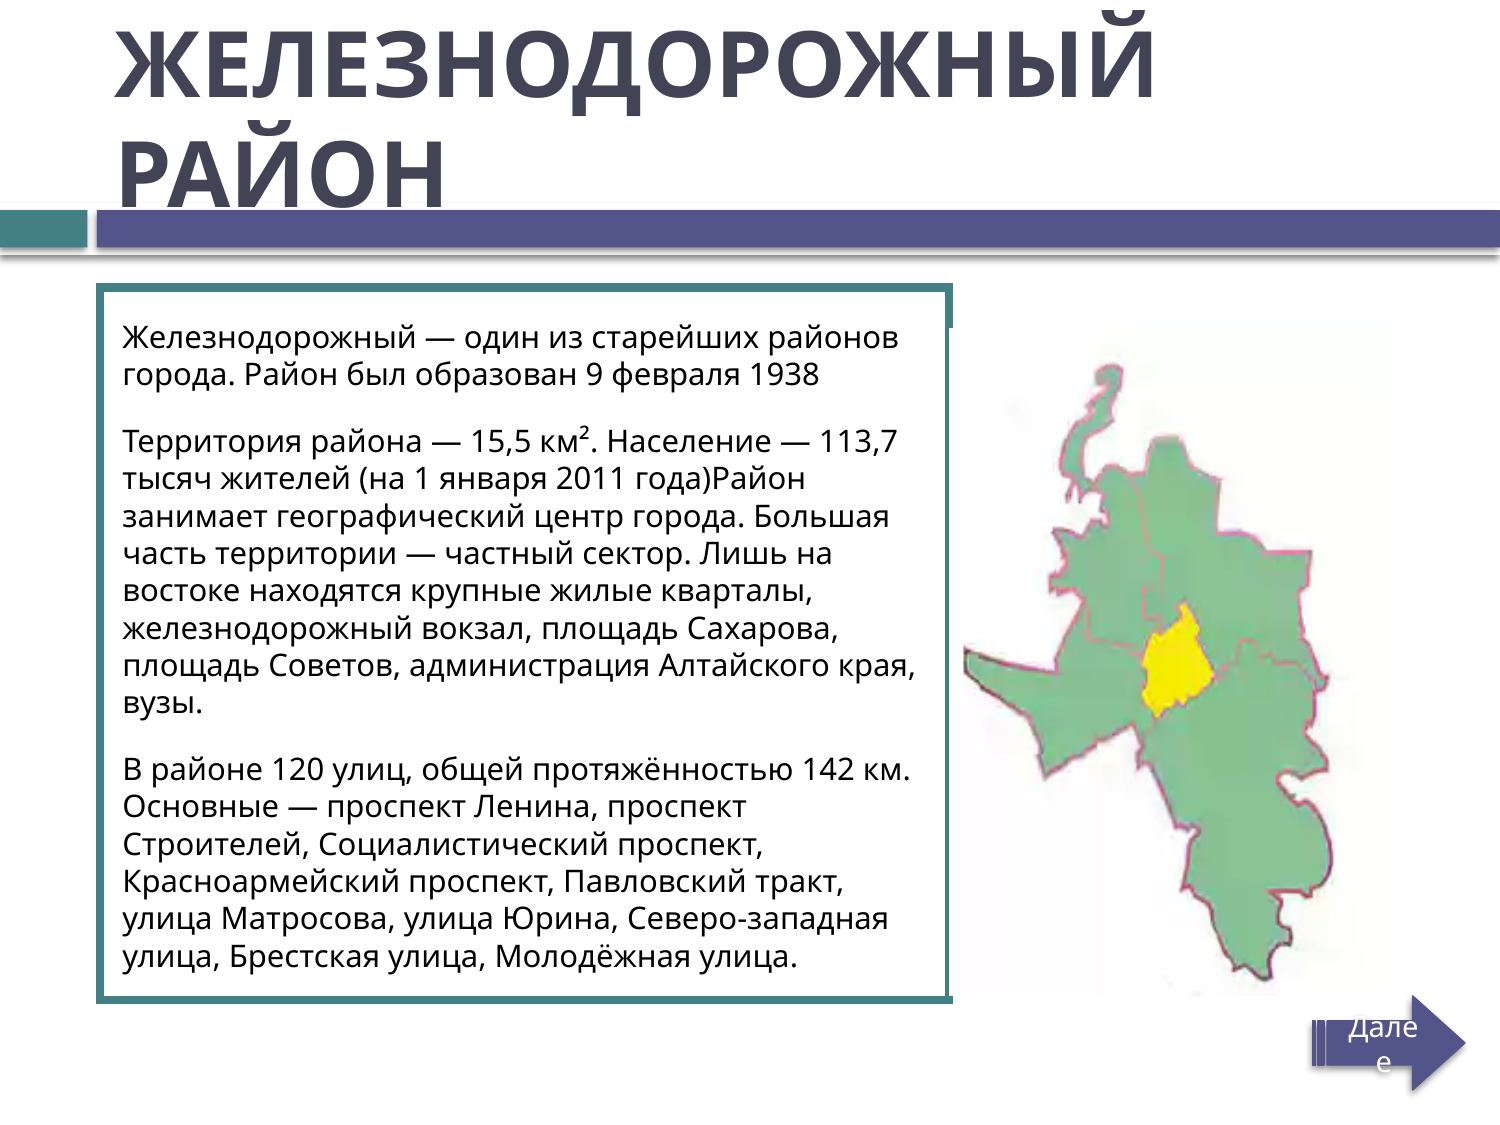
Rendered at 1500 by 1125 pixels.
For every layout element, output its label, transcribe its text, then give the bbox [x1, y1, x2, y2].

title ЖЕЛЕЗНОДОРОЖНЫЙ РАЙОН [99, 44, 1425, 188]
text_box Далее [1317, 1020, 1325, 1066]
text_box Далее [1326, 995, 1466, 1091]
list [948, 327, 1395, 997]
text_box Далее [1312, 1020, 1316, 1066]
list Железнодорожный — один из старейших районов города. Район был образован 9 февраля 1938 Территория района — 15,5 км². Население — 113,7 тысяч жителей (на 1 января 2011 года)Район занимает географический центр города. Большая часть территории — частный сектор. Лишь на востоке находятся крупные жилые кварталы, железнодорожный вокзал, площадь Сахарова, площадь Советов, администрация Алтайского края, вузы. В районе 120 улиц, общей протяжённостью 142 км. Основные — проспект Ленина, проспект Строителей, Социалистический проспект, Красноармейский проспект, Павловский тракт, улица Матросова, улица Юрина, Северо-западная улица, Брестская улица, Молодёжная улица. [96, 283, 953, 1004]
